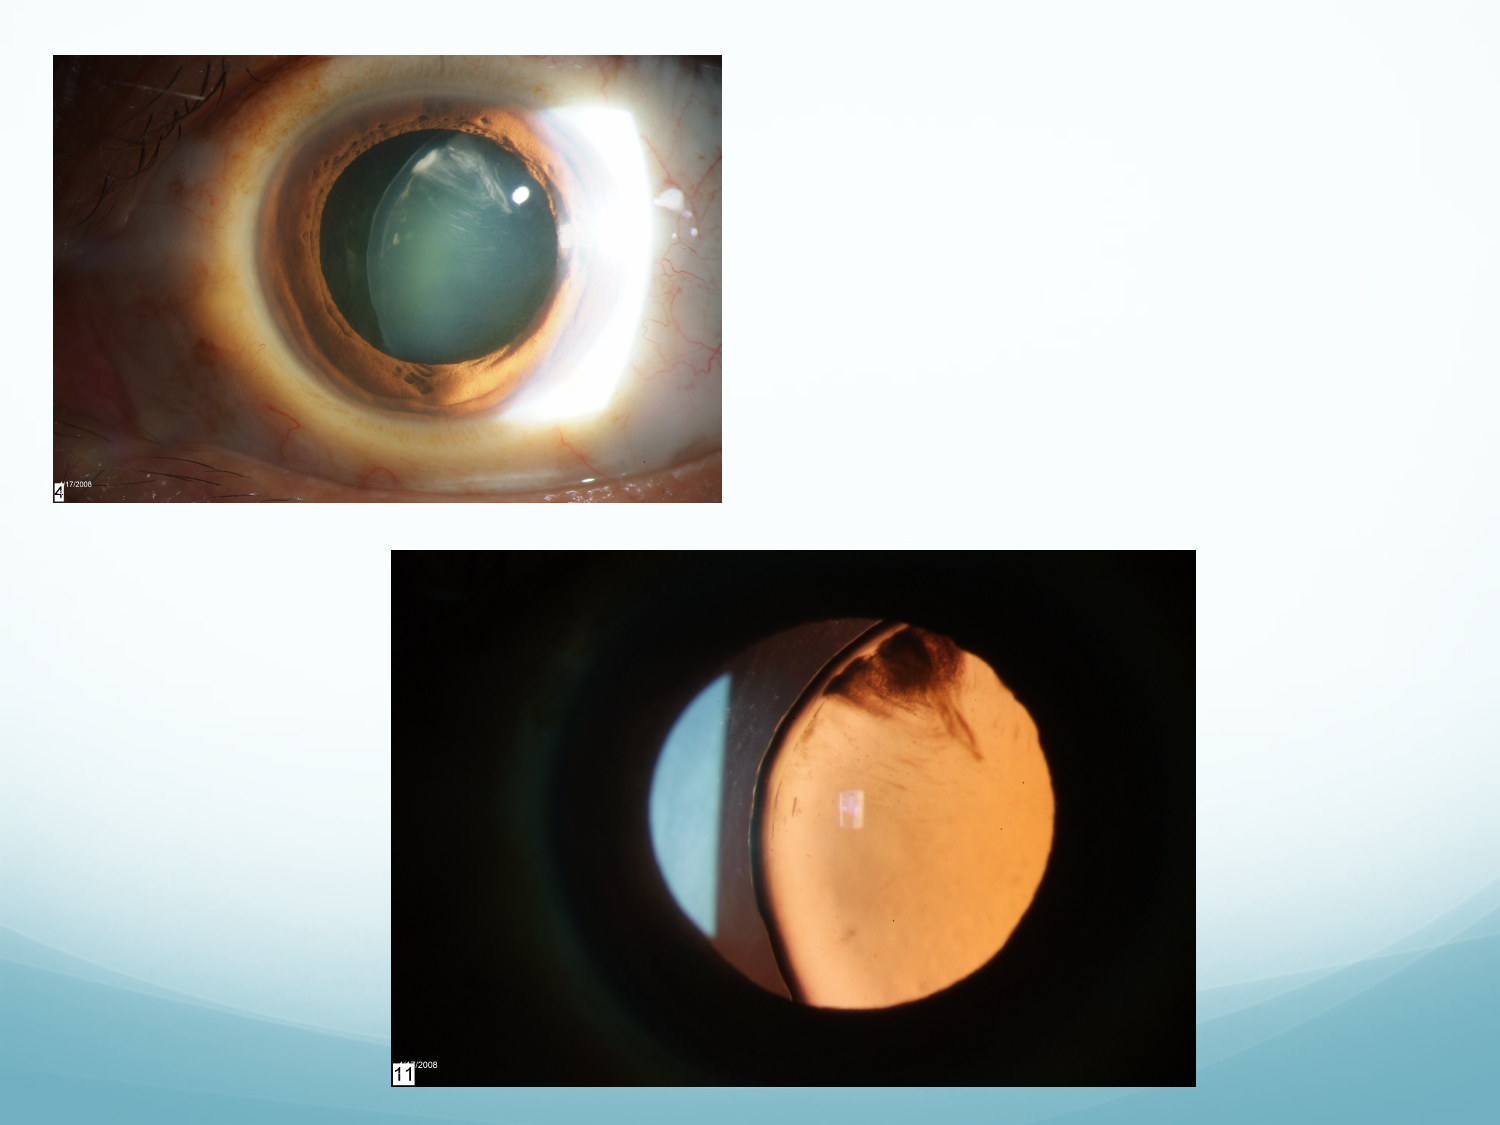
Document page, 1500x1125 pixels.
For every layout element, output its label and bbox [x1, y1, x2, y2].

list [0, 54, 795, 503]
picture [391, 550, 1197, 1087]
